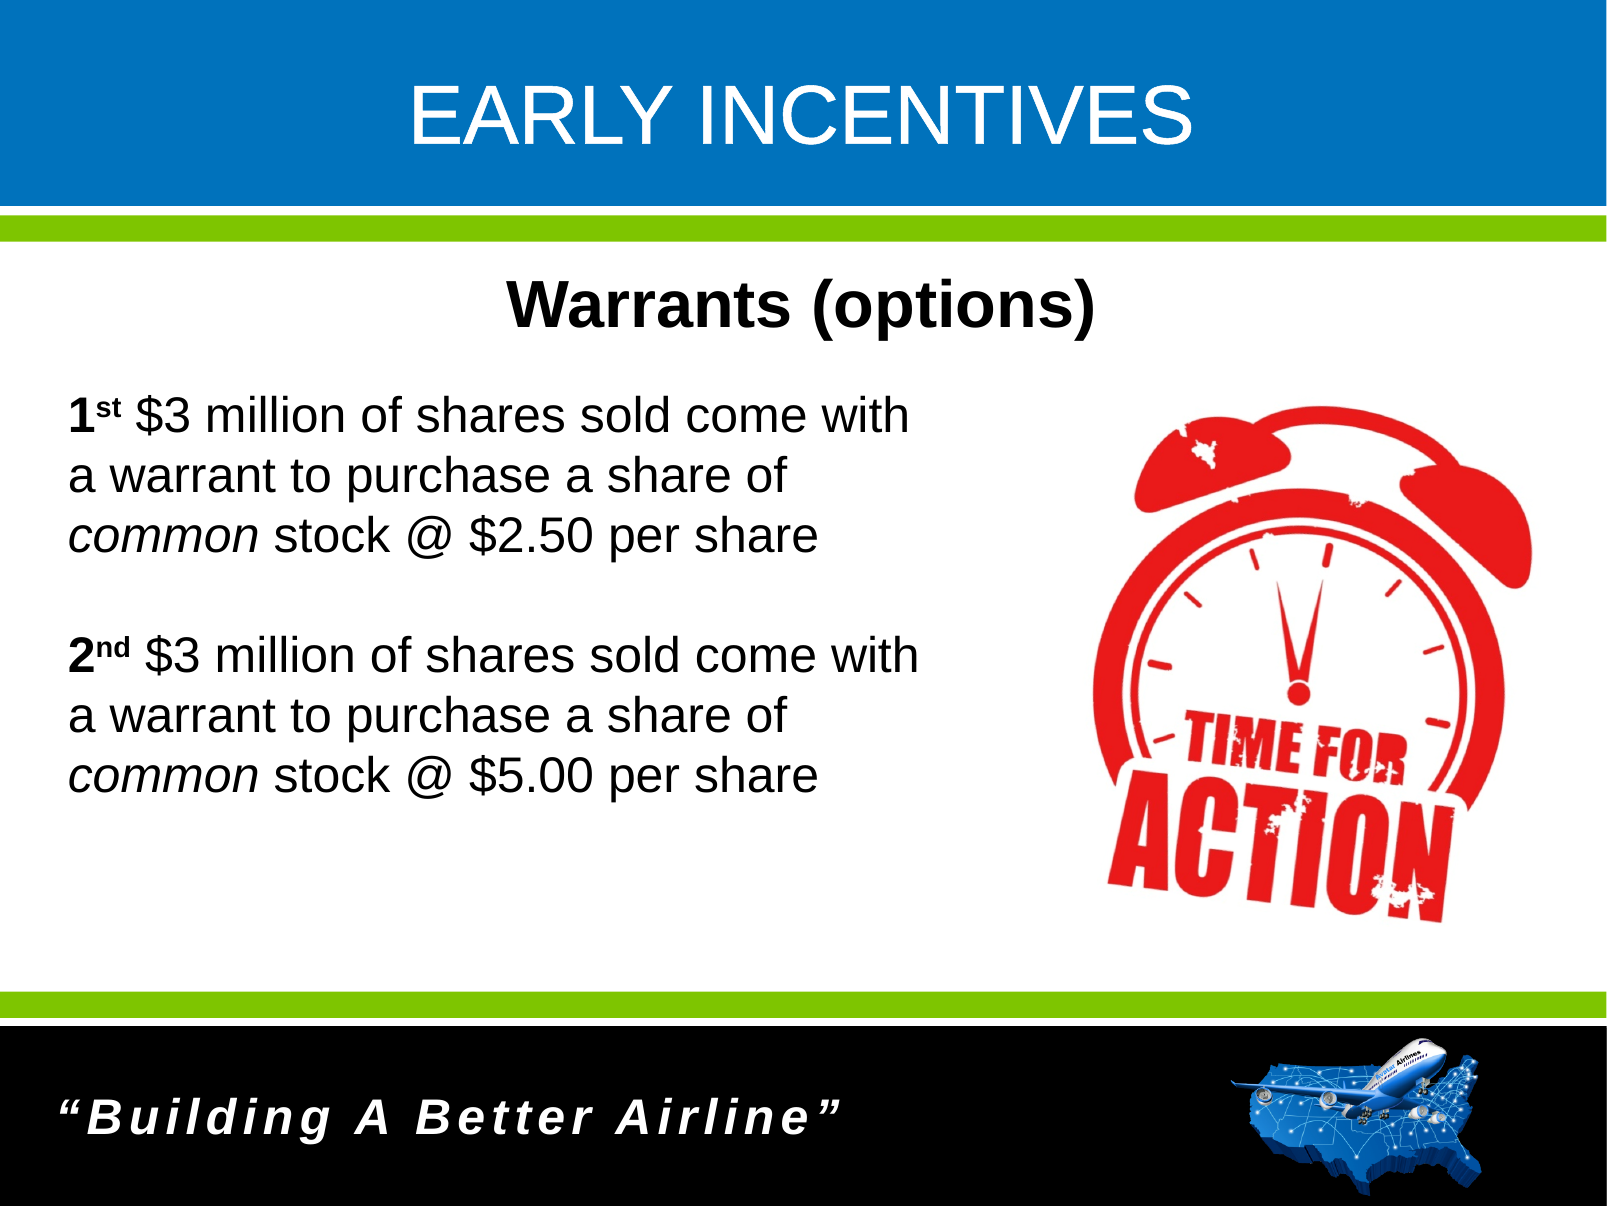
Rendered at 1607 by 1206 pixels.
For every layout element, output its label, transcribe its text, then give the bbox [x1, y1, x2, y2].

title EARLY INCENTIVES [78, 29, 1525, 191]
text_box Warrants (options) [357, 252, 1246, 348]
picture [1041, 354, 1571, 969]
text_box 1st $3 million of shares sold come with a warrant to purchase a share of common stock @ $2.50 per share 2nd $3 million of shares sold come with a warrant to purchase a share of common stock @ $5.00 per share [53, 374, 966, 840]
picture [1228, 1021, 1487, 1203]
